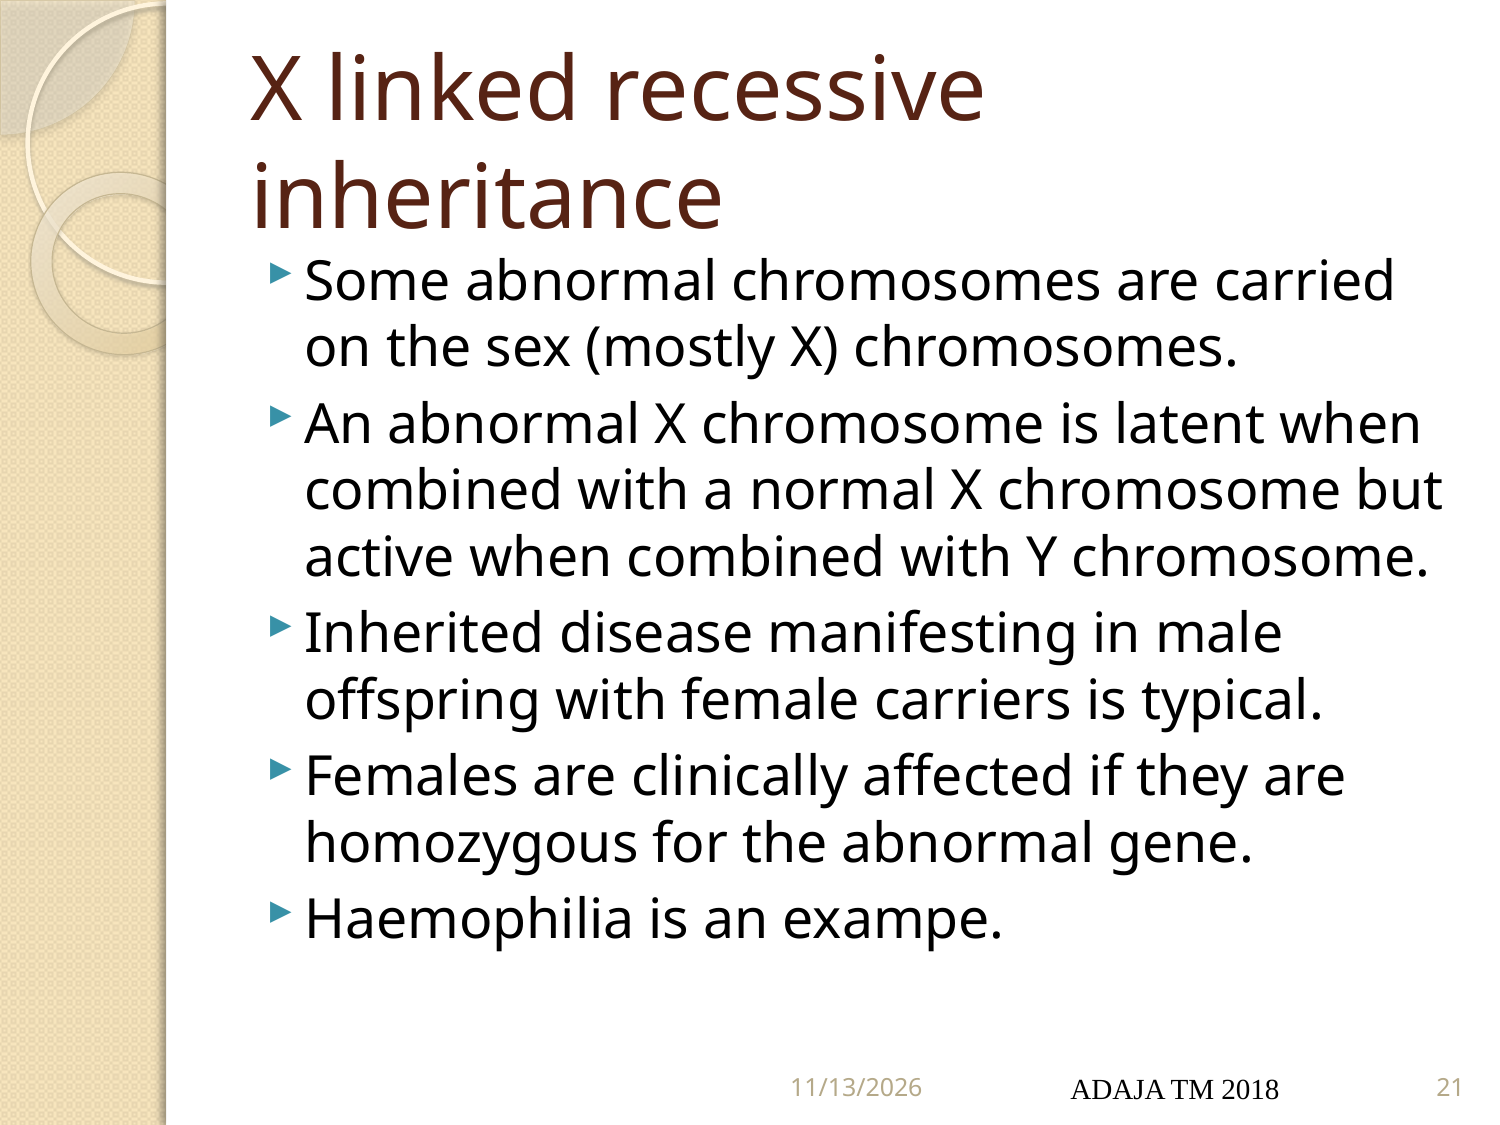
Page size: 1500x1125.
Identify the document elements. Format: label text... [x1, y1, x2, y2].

footer ADAJA TM 2018 [937, 1034, 1413, 1113]
title X linked recessive inheritance [235, 45, 1466, 233]
list Some abnormal chromosomes are carried on the sex (mostly X) chromosomes. An abnormal X chromosome is latent when combined with a normal X chromosome but active when combined with Y chromosome. Inherited disease manifesting in male offspring with female carriers is typical. Females are clinically affected if they are homozygous for the abnormal gene. Haemophilia is an exampe. [235, 237, 1466, 1025]
slide_number 21 [1413, 1034, 1488, 1113]
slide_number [587, 1034, 937, 1113]
